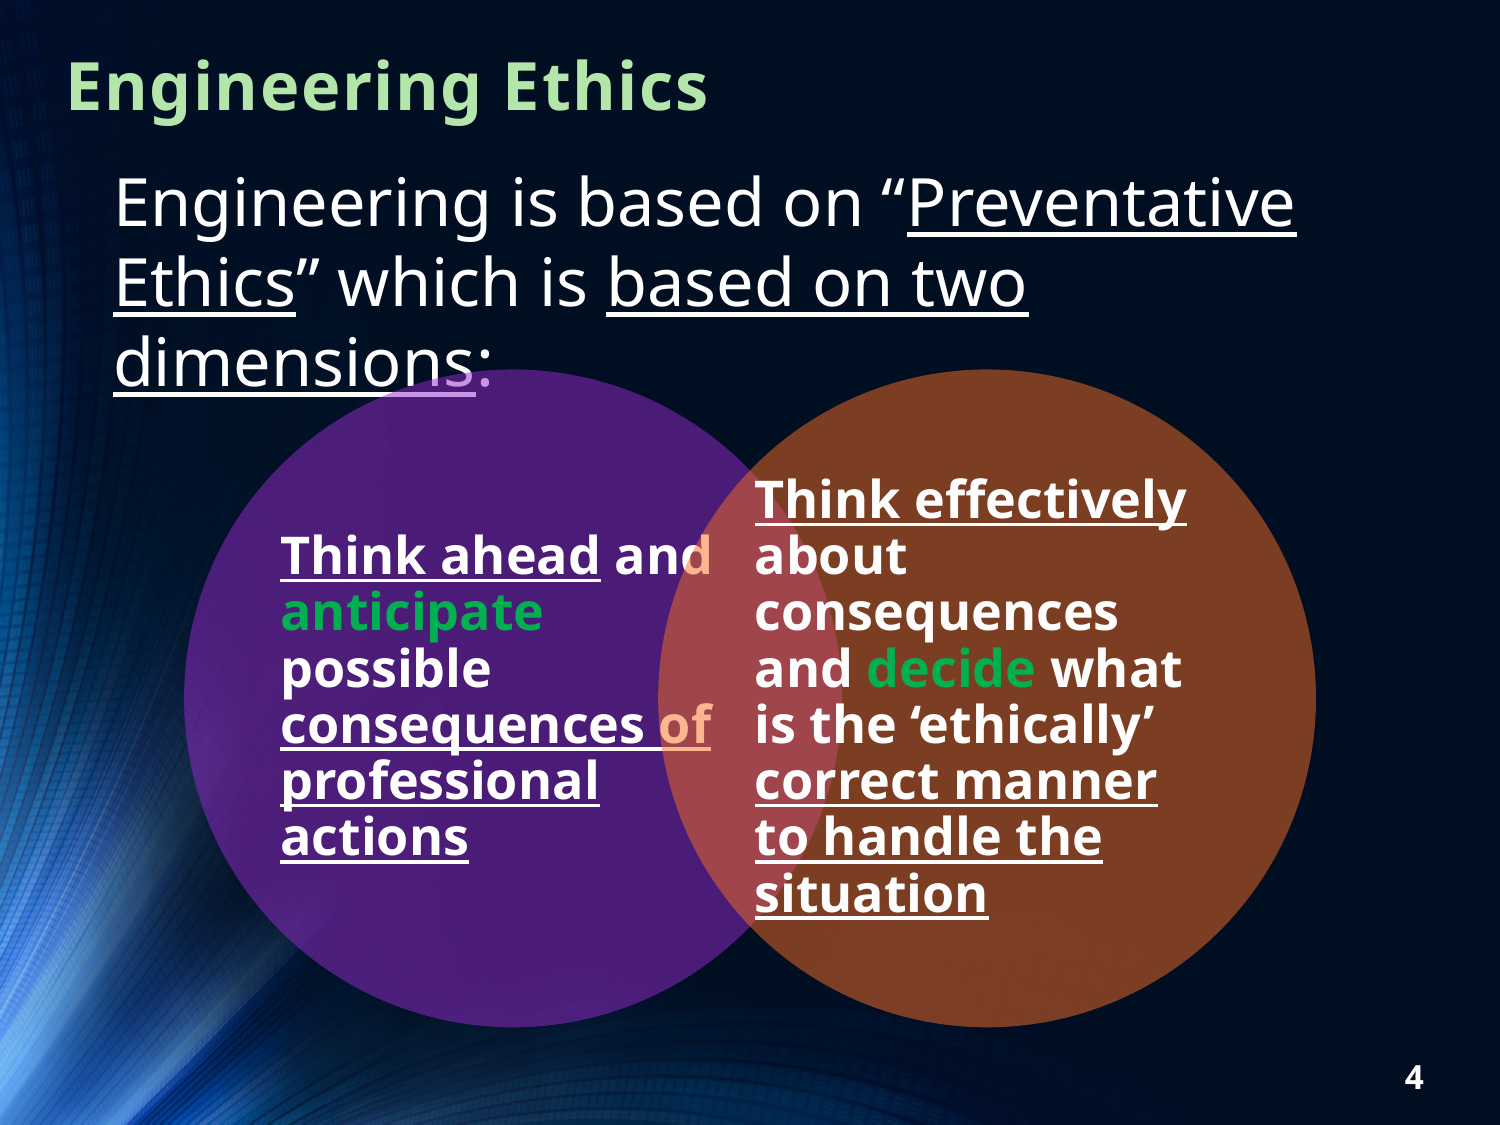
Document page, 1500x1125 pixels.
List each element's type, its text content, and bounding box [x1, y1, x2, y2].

text_box Engineering Ethics [50, 36, 725, 131]
slide_number 4 [1335, 1056, 1440, 1102]
picture [0, 0, 1500, 1125]
text_box Engineering is based on “Preventative Ethics” which is based on two dimensions: [98, 152, 1400, 408]
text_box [137, 367, 1363, 1030]
